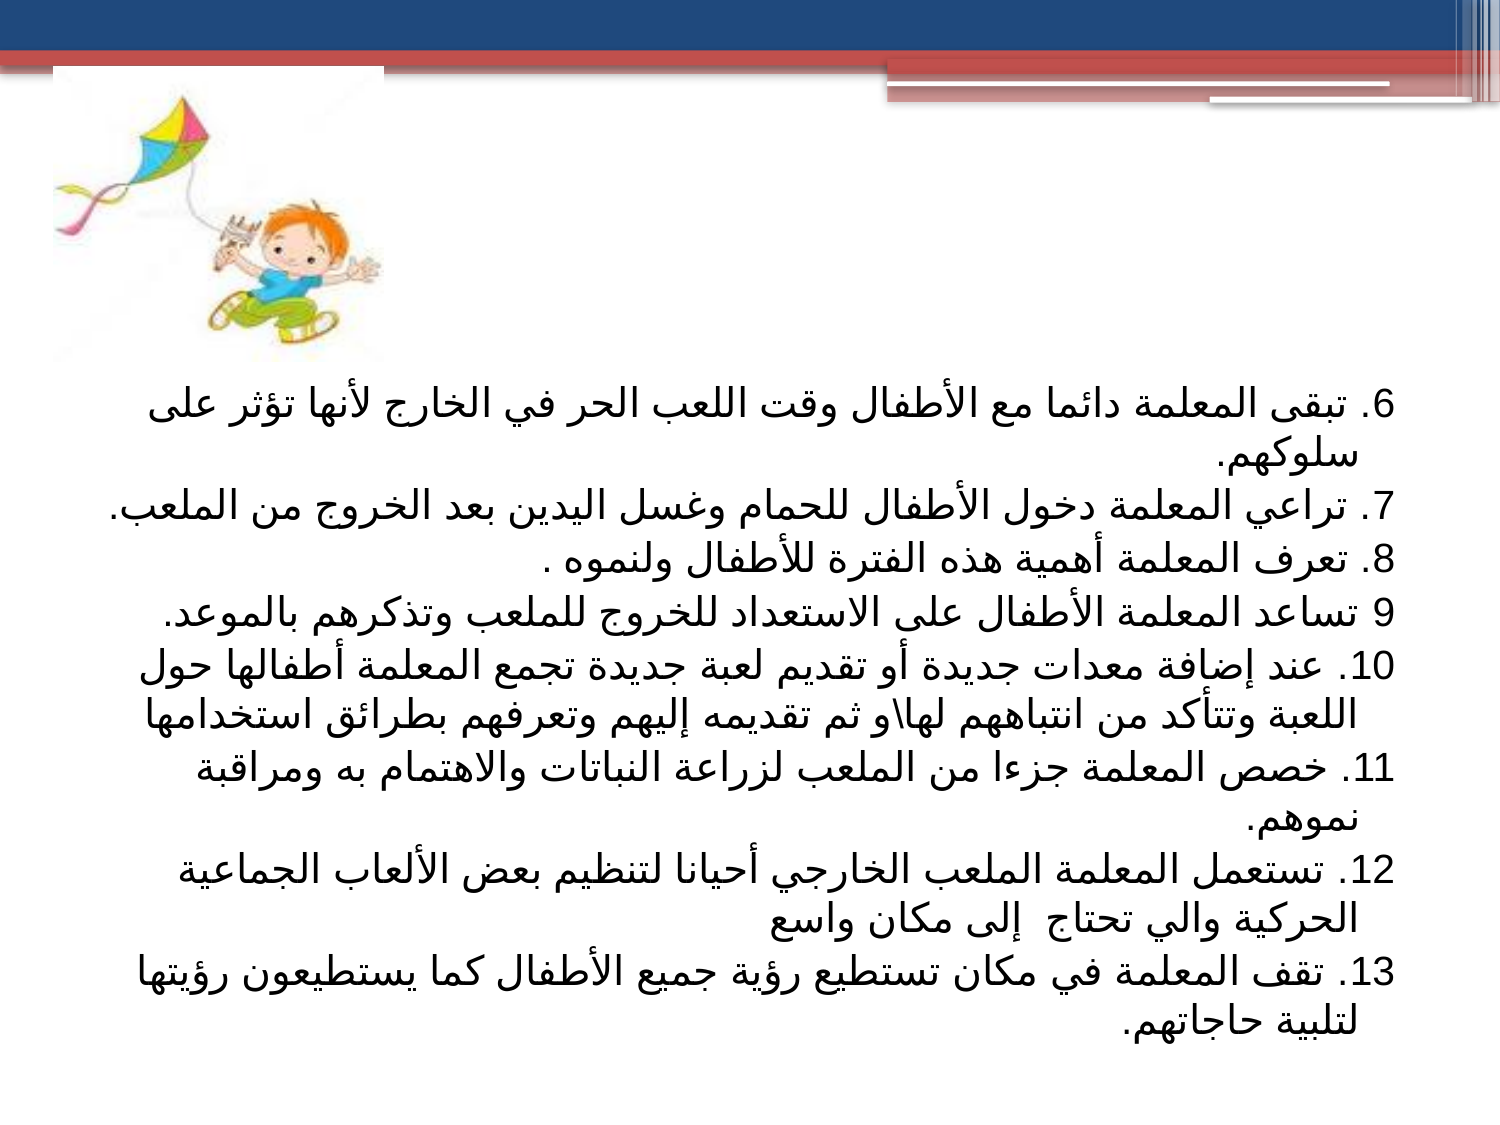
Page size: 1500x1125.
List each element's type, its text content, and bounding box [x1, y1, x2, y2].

list 6. تبقى المعلمة دائما مع الأطفال وقت اللعب الحر في الخارج لأنها تؤثر على سلوكهم. 7. تراعي المعلمة دخول الأطفال للحمام وغسل اليدين بعد الخروج من الملعب. 8. تعرف المعلمة أهمية هذه الفترة للأطفال ولنموه . 9 تساعد المعلمة الأطفال على الاستعداد للخروج للملعب وتذكرهم بالموعد. 10. عند إضافة معدات جديدة أو تقديم لعبة جديدة تجمع المعلمة أطفالها حول اللعبة وتتأكد من انتباههم لها\و ثم تقديمه إليهم وتعرفهم بطرائق استخدامها 11. خصص المعلمة جزءا من الملعب لزراعة النباتات والاهتمام به ومراقبة نموهم. 12. تستعمل المعلمة الملعب الخارجي أحيانا لتنظيم بعض الألعاب الجماعية الحركية والي تحتاج إلى مكان واسع 13. تقف المعلمة في مكان تستطيع رؤية جميع الأطفال كما يستطيعون رؤيتها لتلبية حاجاتهم. [74, 368, 1426, 1079]
picture [52, 66, 385, 362]
